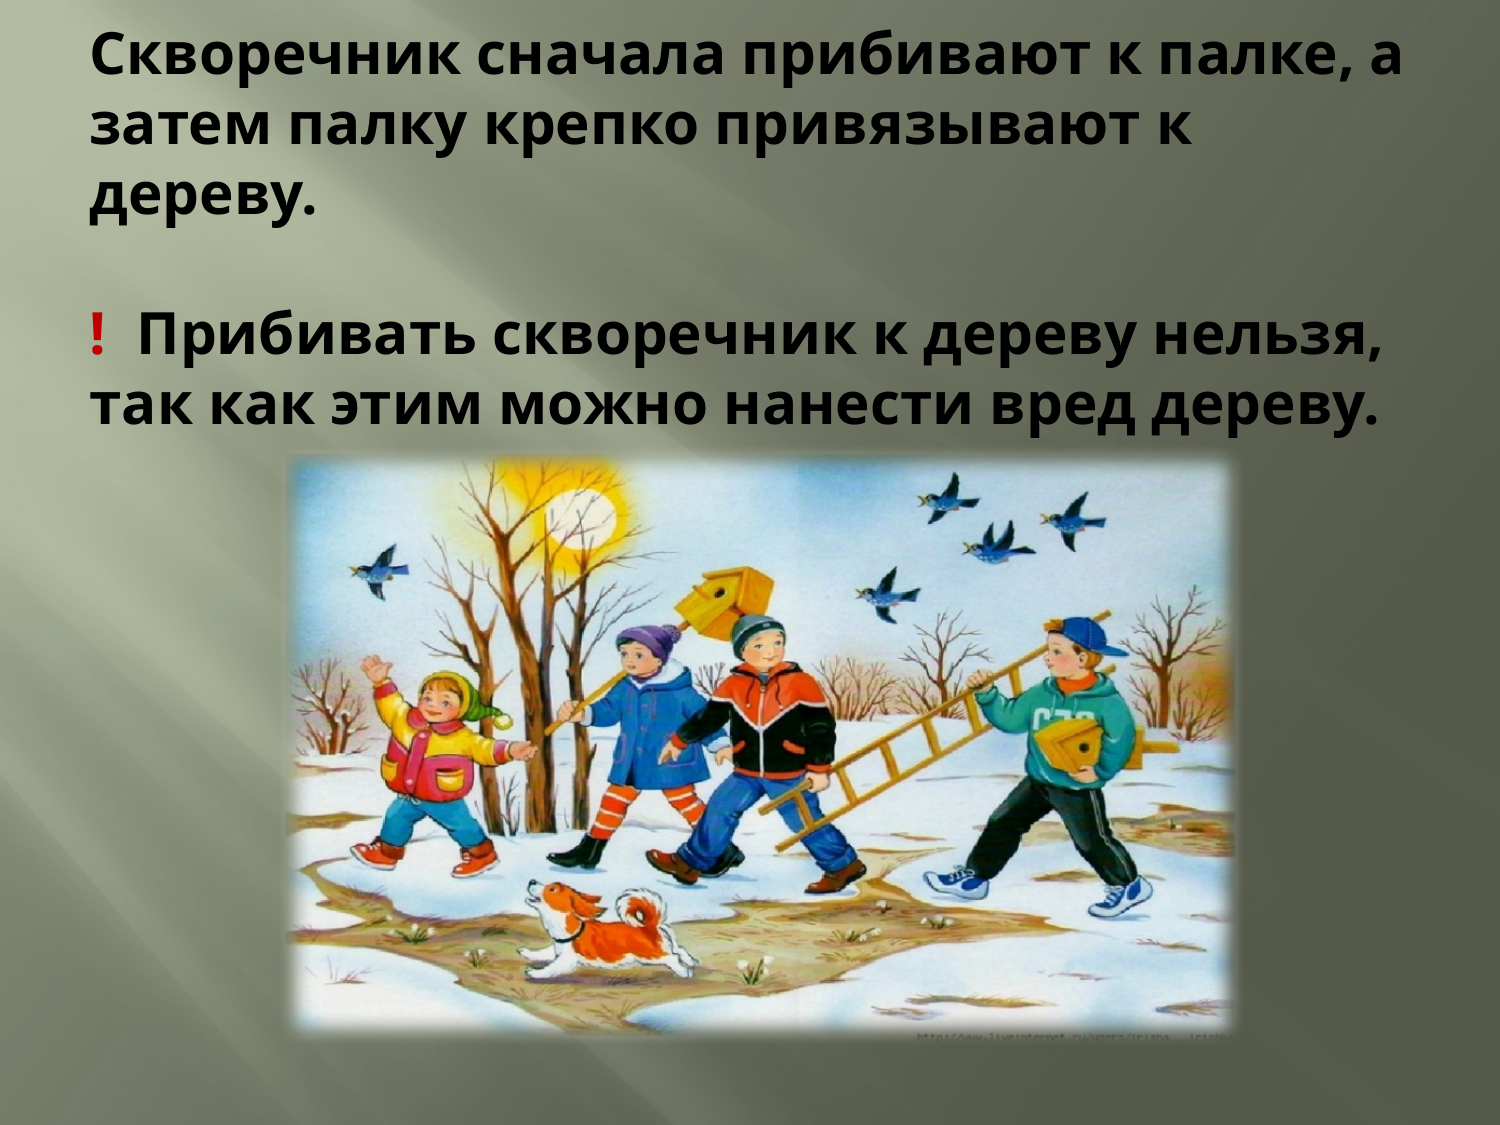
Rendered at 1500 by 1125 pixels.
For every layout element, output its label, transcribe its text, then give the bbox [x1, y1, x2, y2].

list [277, 444, 1247, 1048]
title Скворечник сначала прибивают к палке, а затем палку крепко привязывают к дереву. ! Прибивать скворечник к дереву нельзя, так как этим можно нанести вред дереву. [75, 66, 1425, 386]
